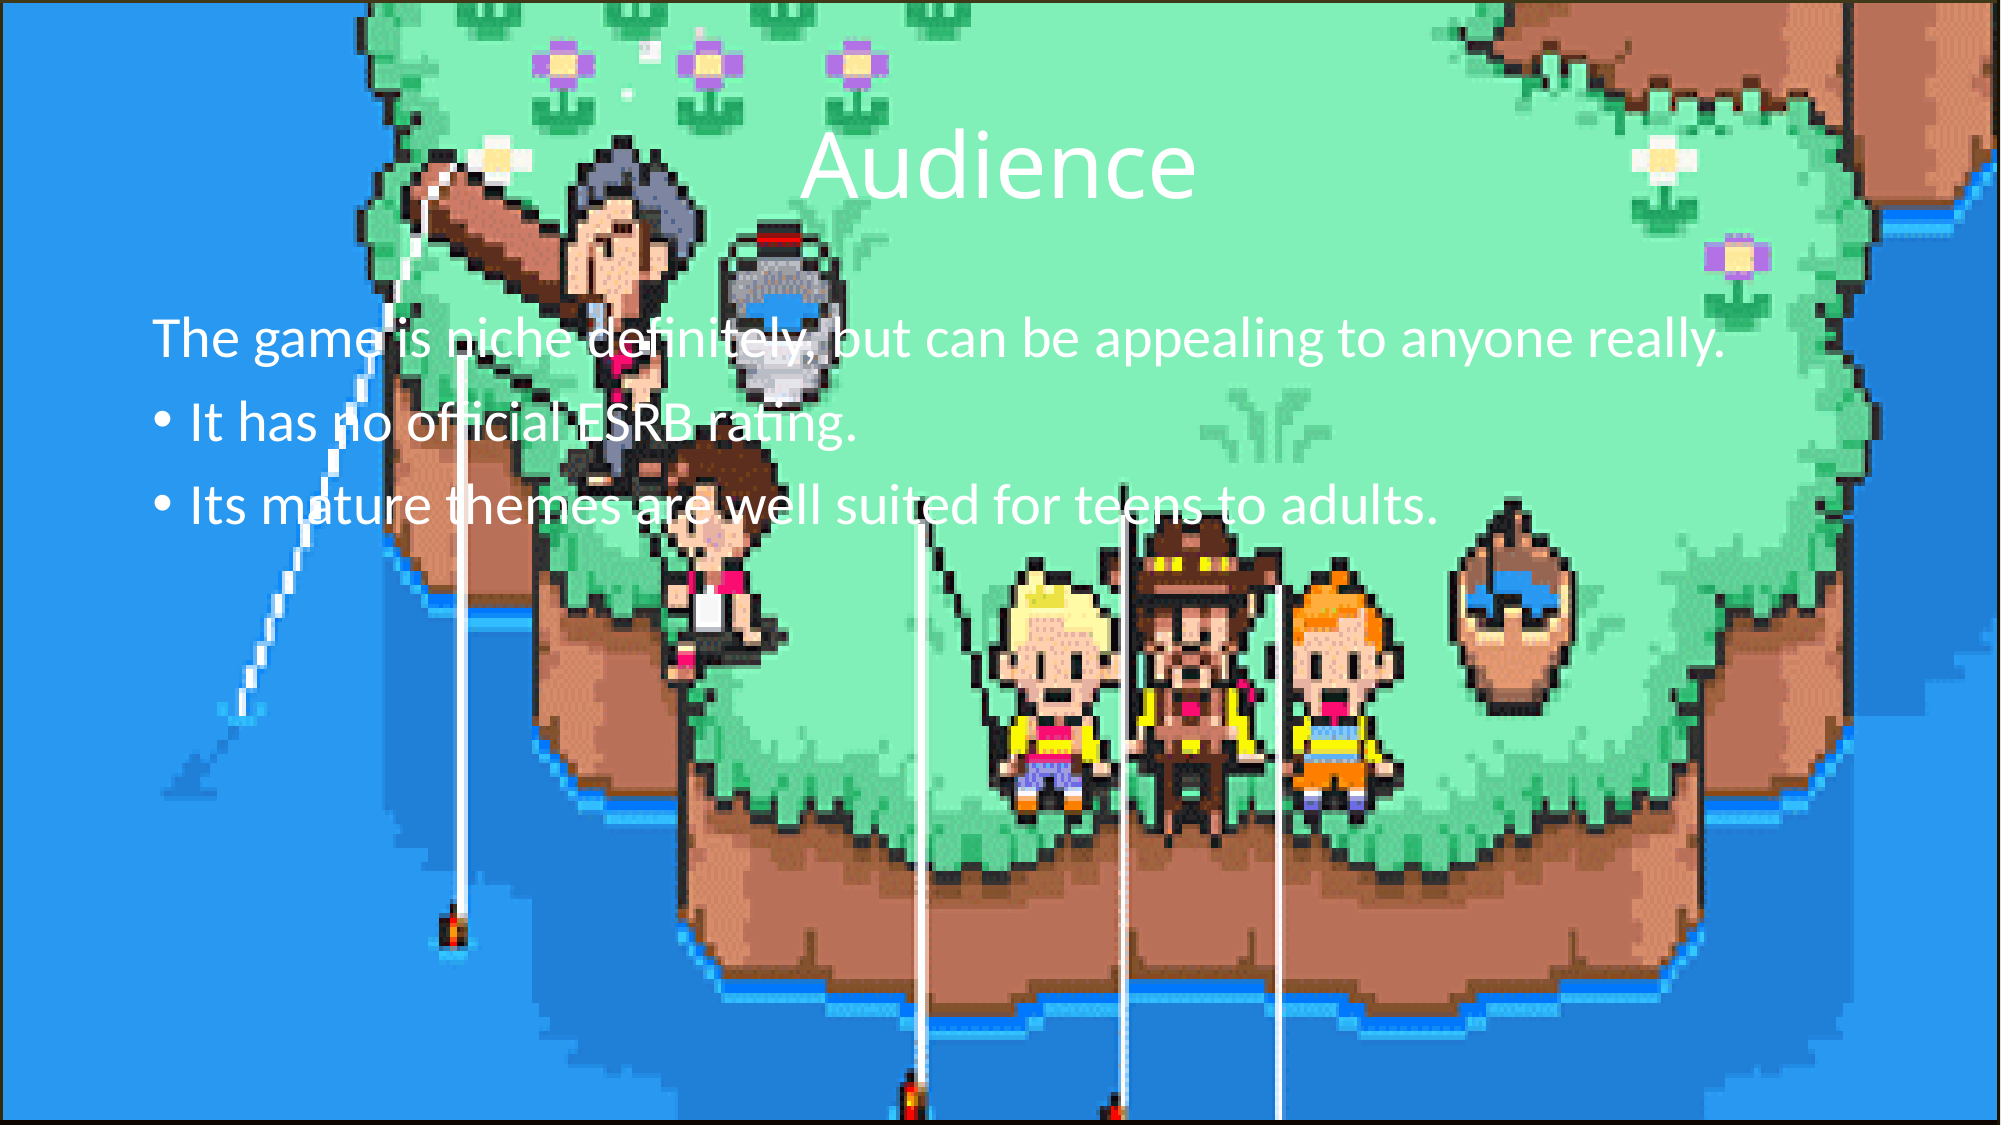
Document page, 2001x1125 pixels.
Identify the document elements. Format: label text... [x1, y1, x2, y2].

title Audience [137, 59, 1863, 278]
picture [0, 0, 2001, 1125]
list The game is niche definitely, but can be appealing to anyone really. It has no official ESRB rating. Its mature themes are well suited for teens to adults. [137, 299, 1863, 566]
